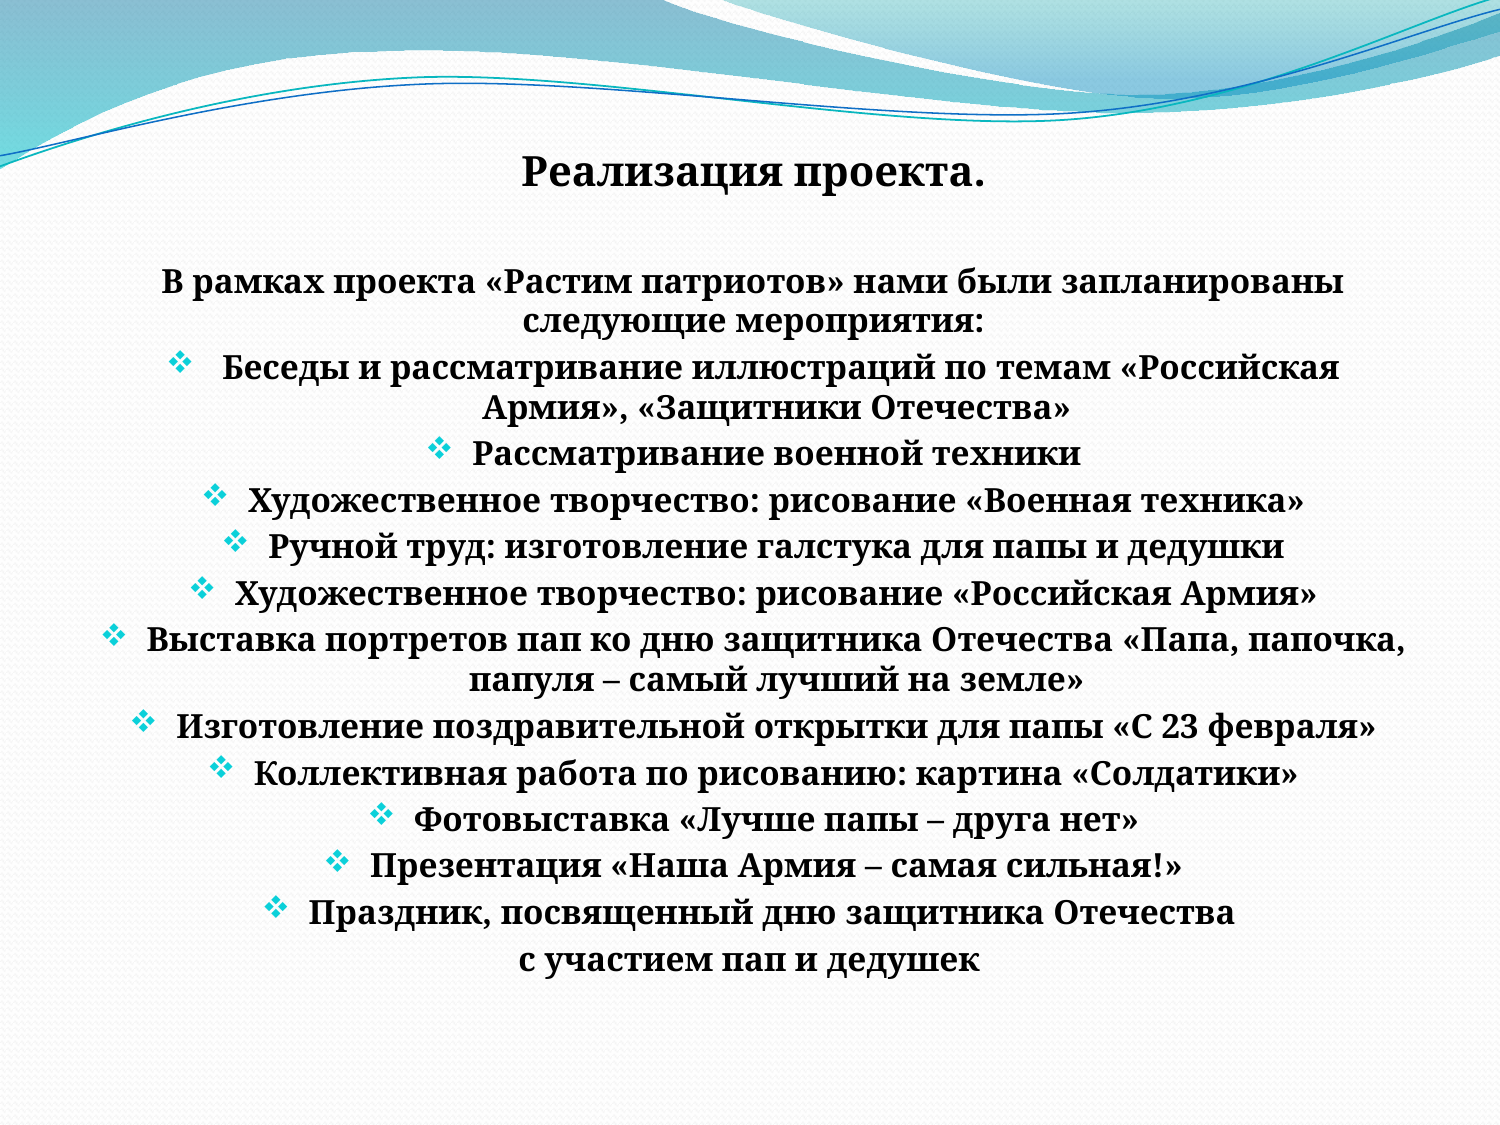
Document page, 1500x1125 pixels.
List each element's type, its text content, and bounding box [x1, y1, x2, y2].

list Реализация проекта. В рамках проекта «Растим патриотов» нами были запланированы следующие мероприятия: Беседы и рассматривание иллюстраций по темам «Российская Армия», «Защитники Отечества» Рассматривание военной техники Художественное творчество: рисование «Военная техника» Ручной труд: изготовление галстука для папы и дедушки Художественное творчество: рисование «Российская Армия» Выставка портретов пап ко дню защитника Отечества «Папа, папочка, папуля – самый лучший на земле» Изготовление поздравительной открытки для папы «С 23 февраля» Коллективная работа по рисованию: картина «Солдатики» Фотовыставка «Лучше папы – друга нет» Презентация «Наша Армия – самая сильная!» Праздник, посвященный дню защитника Отечества с участием пап и дедушек [75, 137, 1425, 1094]
